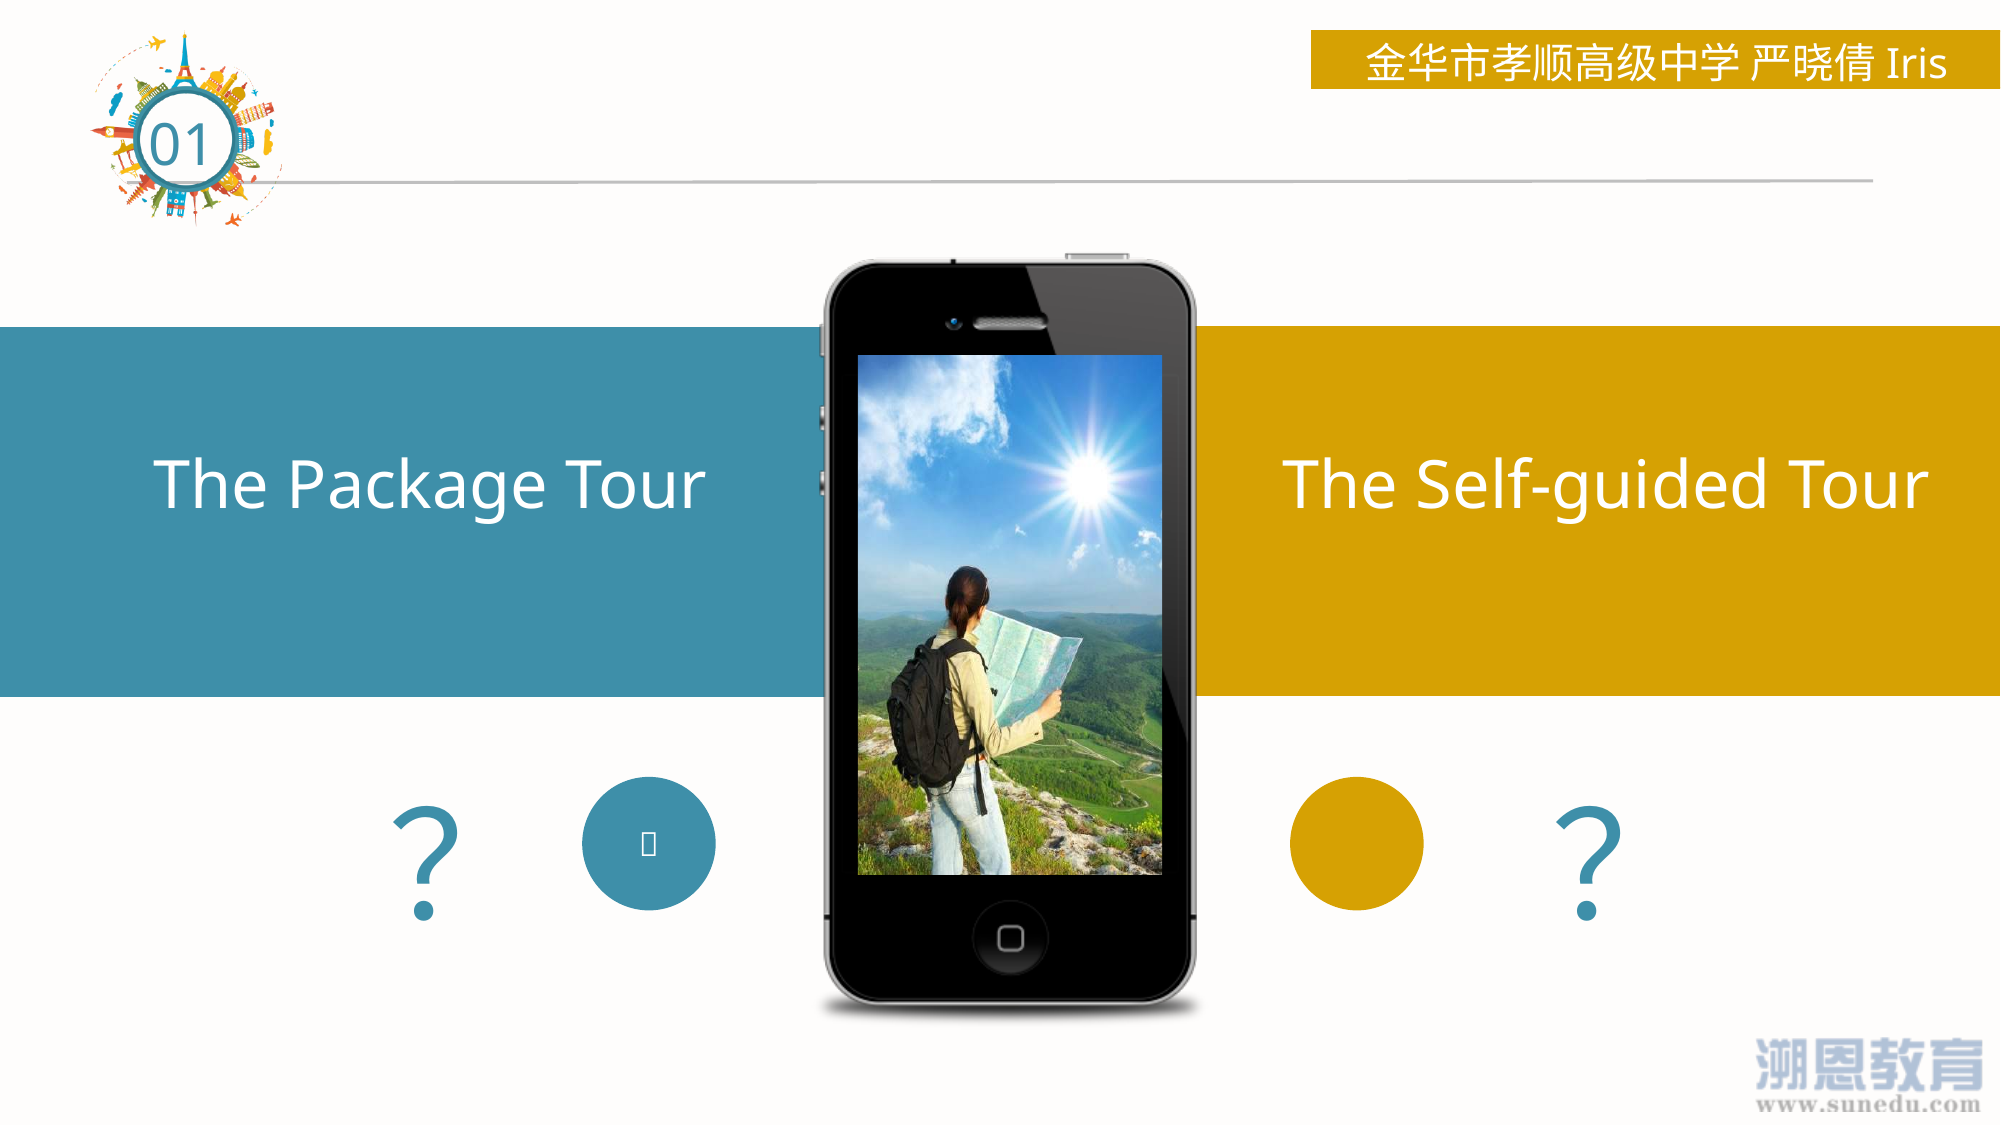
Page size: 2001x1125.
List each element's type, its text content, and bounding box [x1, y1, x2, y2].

text_box [1215, 326, 2000, 696]
picture [1755, 1037, 1984, 1112]
text_box [805, 190, 1215, 1058]
text_box [0, 326, 805, 697]
text_box  [582, 776, 716, 911]
picture [90, 30, 282, 227]
text_box [1290, 776, 1423, 911]
text_box ？ [261, 727, 554, 958]
text_box The Package Tour [153, 442, 708, 523]
text_box 01 [130, 99, 235, 185]
text_box ？ [1423, 727, 1716, 958]
text_box The Self-guided Tour [1282, 442, 1931, 523]
picture [857, 355, 1163, 875]
